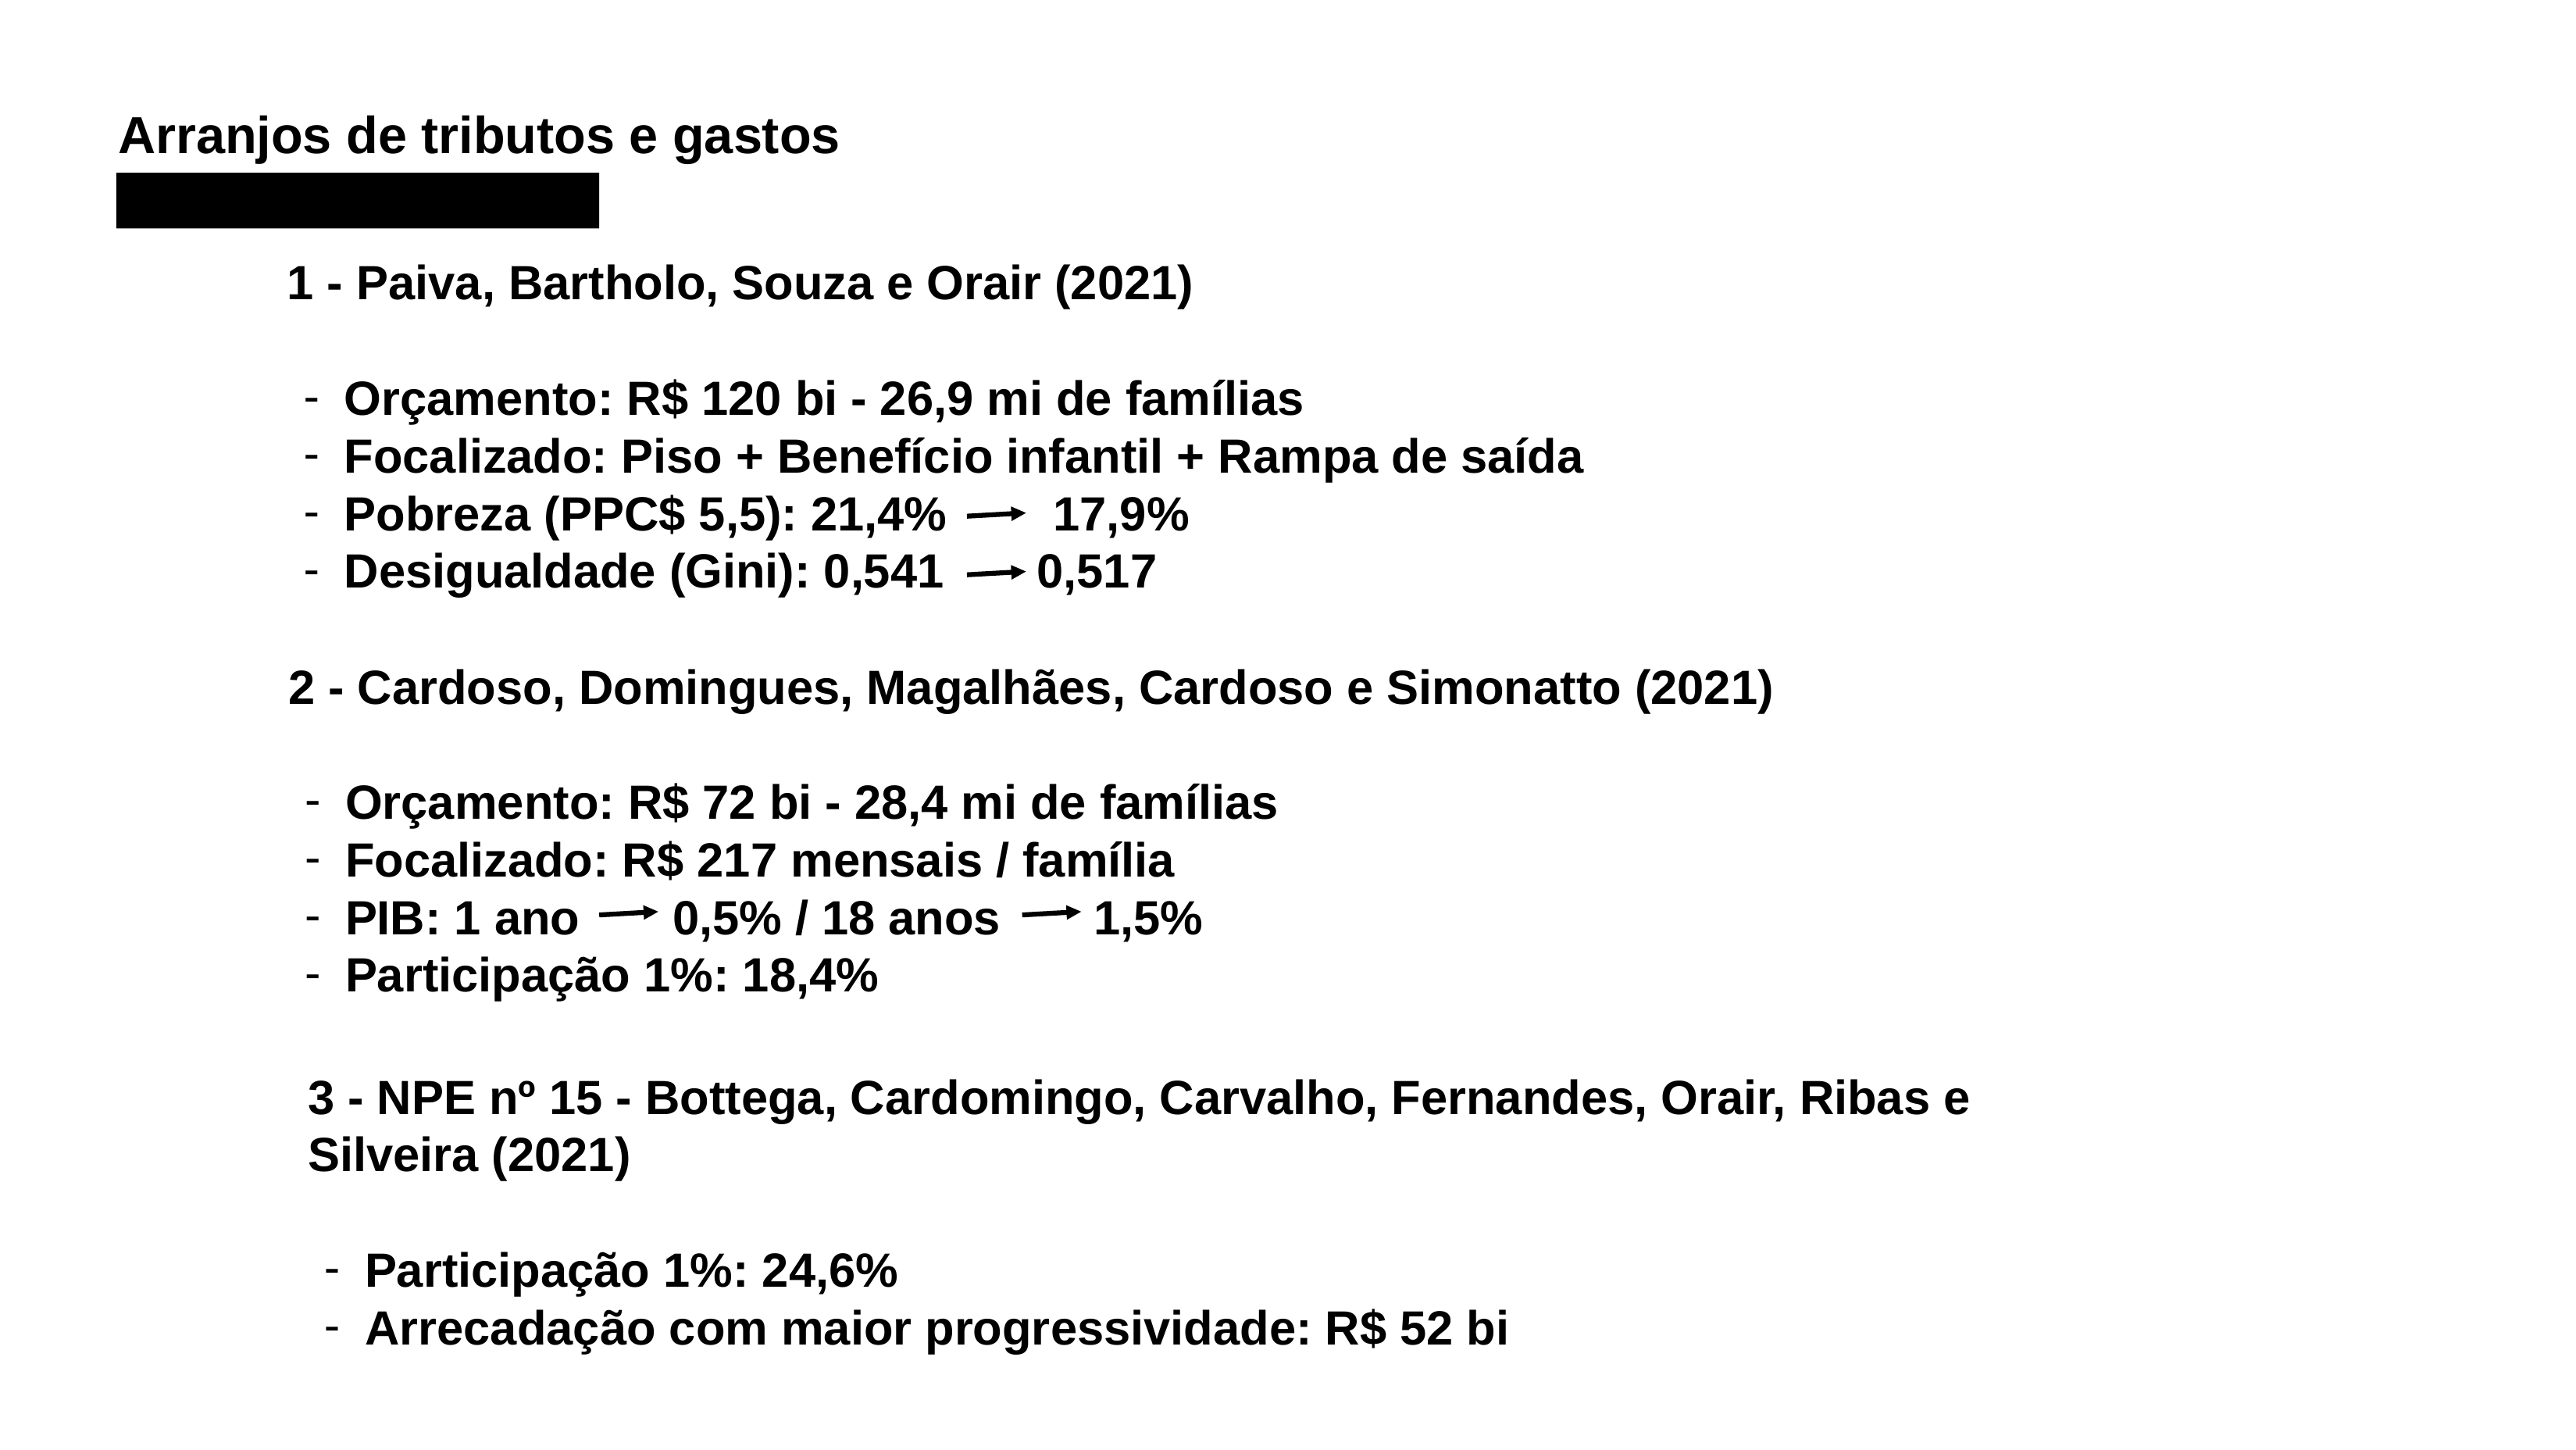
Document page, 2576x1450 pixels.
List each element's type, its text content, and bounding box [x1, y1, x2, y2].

title 2 - Cardoso, Domingues, Magalhães, Cardoso e Simonatto (2021) Orçamento: R$ 72 bi - 28,4 mi de famílias Focalizado: R$ 217 mensais / família PIB: 1 ano 0,5% / 18 anos 1,5% Participação 1%: 18,4% [287, 654, 2289, 1002]
title 1 - Paiva, Bartholo, Souza e Orair (2021) Orçamento: R$ 120 bi - 26,9 mi de famílias Focalizado: Piso + Benefício infantil + Rampa de saída Pobreza (PPC$ 5,5): 21,4% 17,9% Desigualdade (Gini): 0,541 0,517 [285, 250, 2289, 598]
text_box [966, 571, 1026, 575]
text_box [966, 512, 1026, 516]
title Arranjos de tributos e gastos [116, 99, 1540, 344]
title 3 - NPE nº 15 - Bottega, Cardomingo, Carvalho, Fernandes, Orair, Ribas e Silveira (2021) Participação 1%: 24,6% Arrecadação com maior progressividade: R$ 52 bi [306, 1064, 1981, 1355]
text_box [116, 173, 600, 229]
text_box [1022, 911, 1082, 916]
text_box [598, 911, 658, 916]
